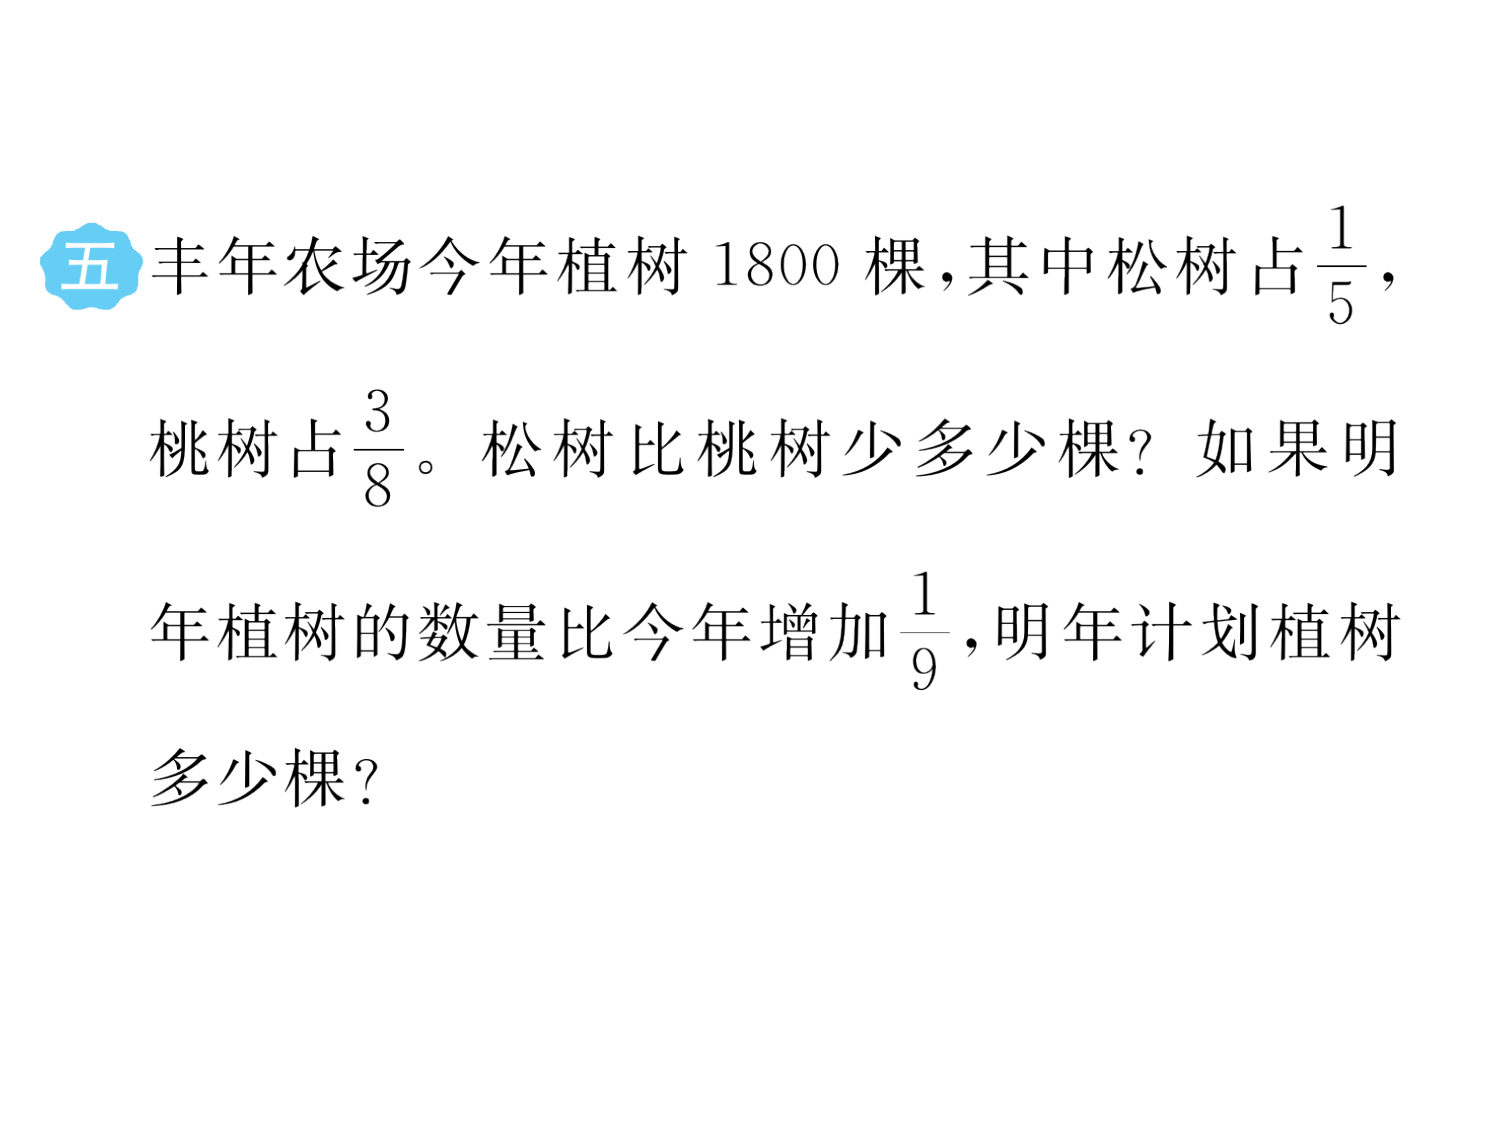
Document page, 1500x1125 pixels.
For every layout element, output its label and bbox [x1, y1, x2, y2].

picture [35, 177, 1453, 830]
